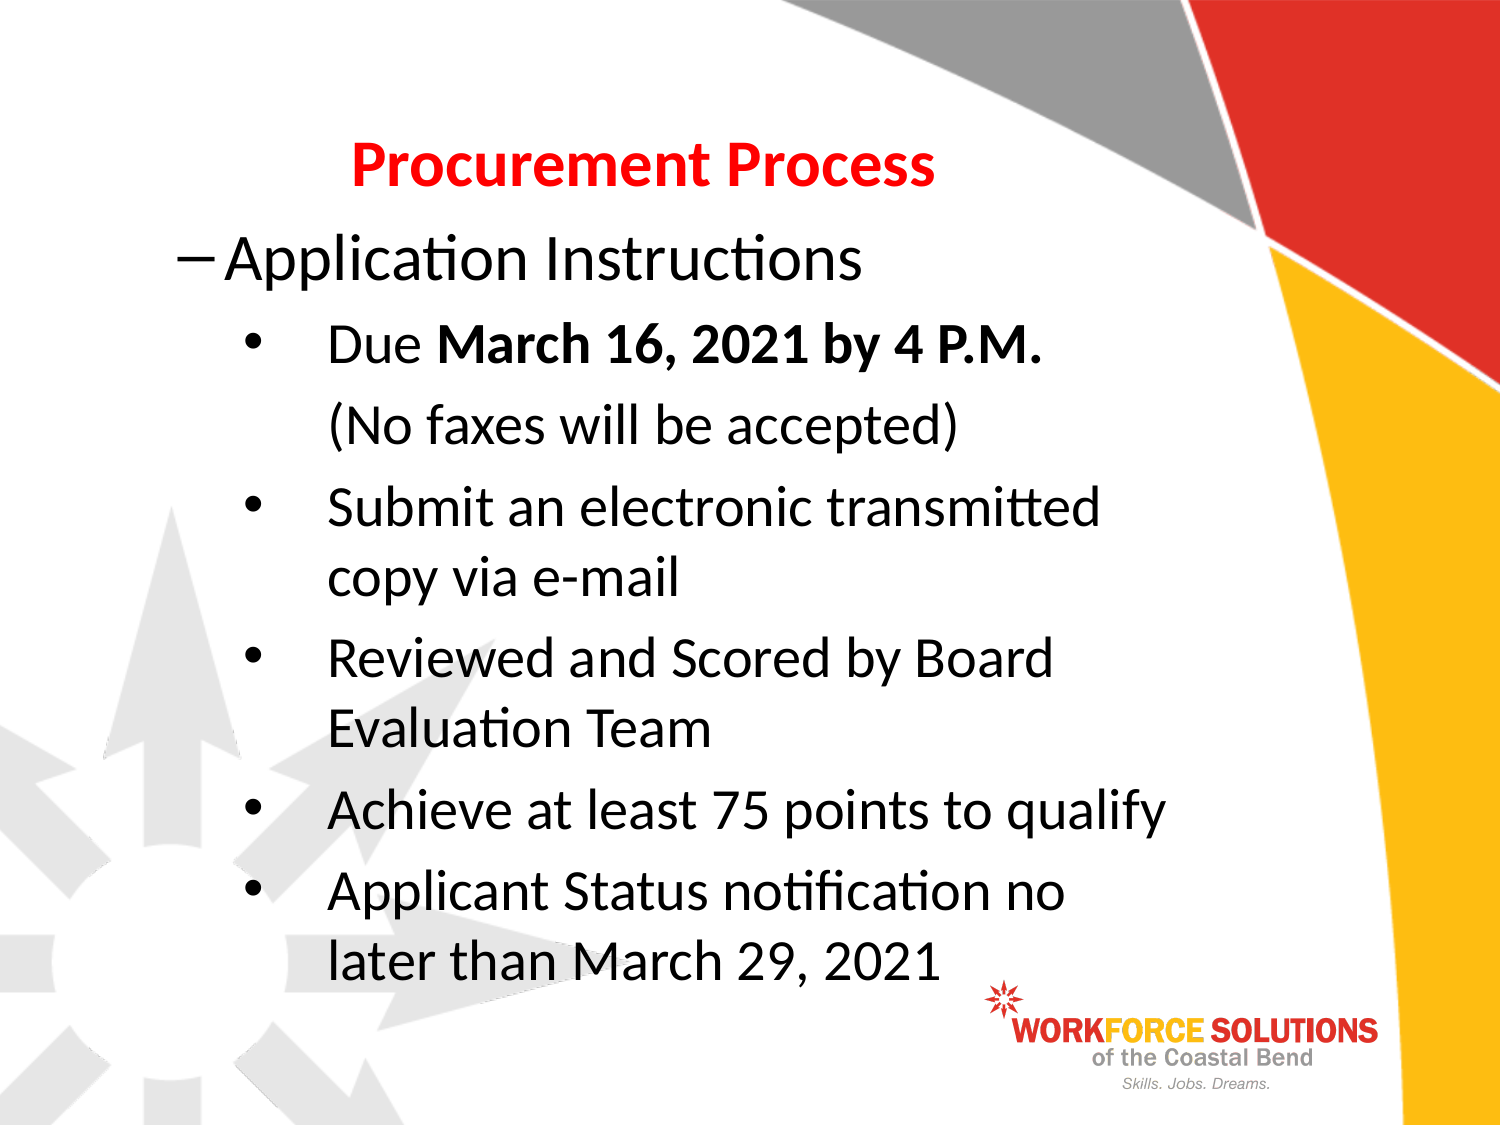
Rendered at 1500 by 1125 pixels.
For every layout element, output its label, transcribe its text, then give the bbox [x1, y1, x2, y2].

list Procurement Process Application Instructions Due March 16, 2021 by 4 P.M. (No faxes will be accepted) Submit an electronic transmitted copy via e-mail Reviewed and Scored by Board Evaluation Team Achieve at least 75 points to qualify Applicant Status notification no later than March 29, 2021 [87, 112, 1200, 1063]
picture [0, 1, 1500, 1125]
